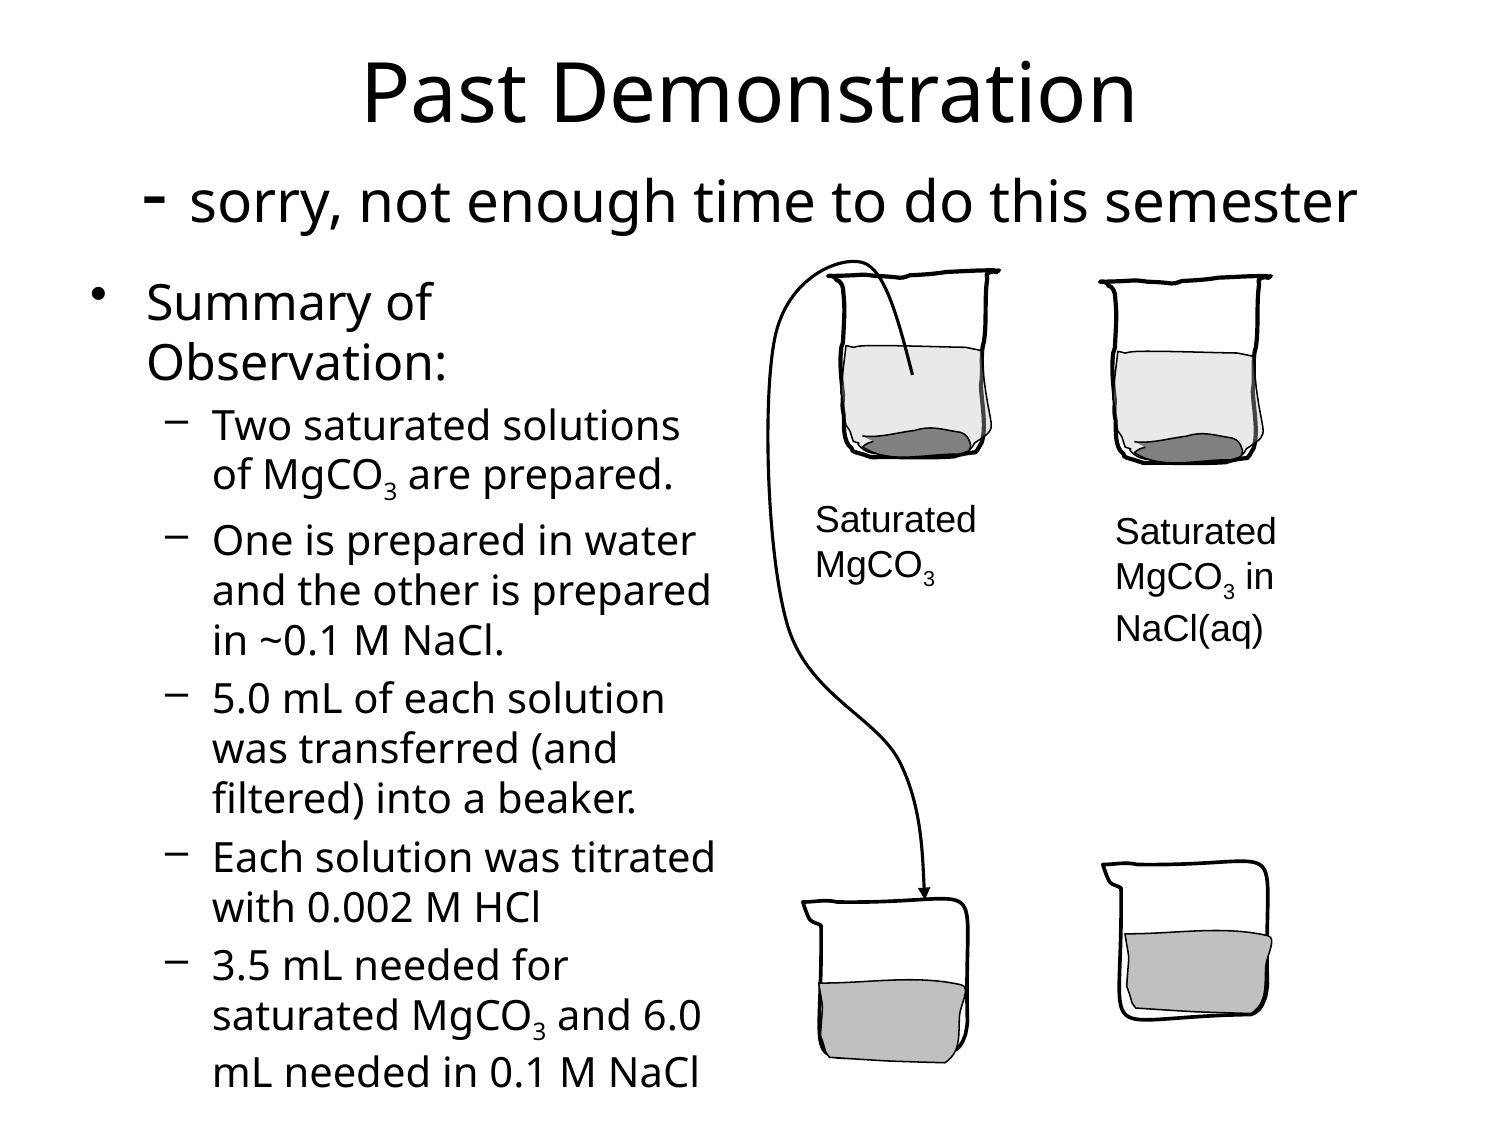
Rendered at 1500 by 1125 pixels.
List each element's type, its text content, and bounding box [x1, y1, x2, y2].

title Past Demonstration - sorry, not enough time to do this semester [74, 44, 1426, 233]
list Summary of Observation: Two saturated solutions of MgCO3 are prepared. One is prepared in water and the other is prepared in ~0.1 M NaCl. 5.0 mL of each solution was transferred (and filtered) into a beaker. Each solution was titrated with 0.002 M HCl 3.5 mL needed for saturated MgCO3 and 6.0 mL needed in 0.1 M NaCl [74, 262, 738, 1006]
text_box [1102, 861, 1268, 1020]
text_box [819, 996, 825, 1052]
text_box [1182, 444, 1255, 464]
text_box [964, 438, 983, 454]
text_box [818, 979, 966, 1063]
text_box [914, 427, 971, 457]
text_box SaturatedMgCO3 [916, 487, 1000, 599]
text_box [1124, 930, 1272, 1014]
text_box [906, 345, 992, 450]
text_box [1099, 276, 1271, 385]
text_box [1112, 351, 1264, 460]
text_box [767, 261, 931, 899]
text_box [880, 270, 1000, 354]
text_box [1115, 421, 1160, 463]
text_box [1134, 433, 1243, 463]
text_box [802, 898, 968, 1049]
text_box SaturatedMgCO3 in NaCl(aq) [1100, 499, 1300, 656]
